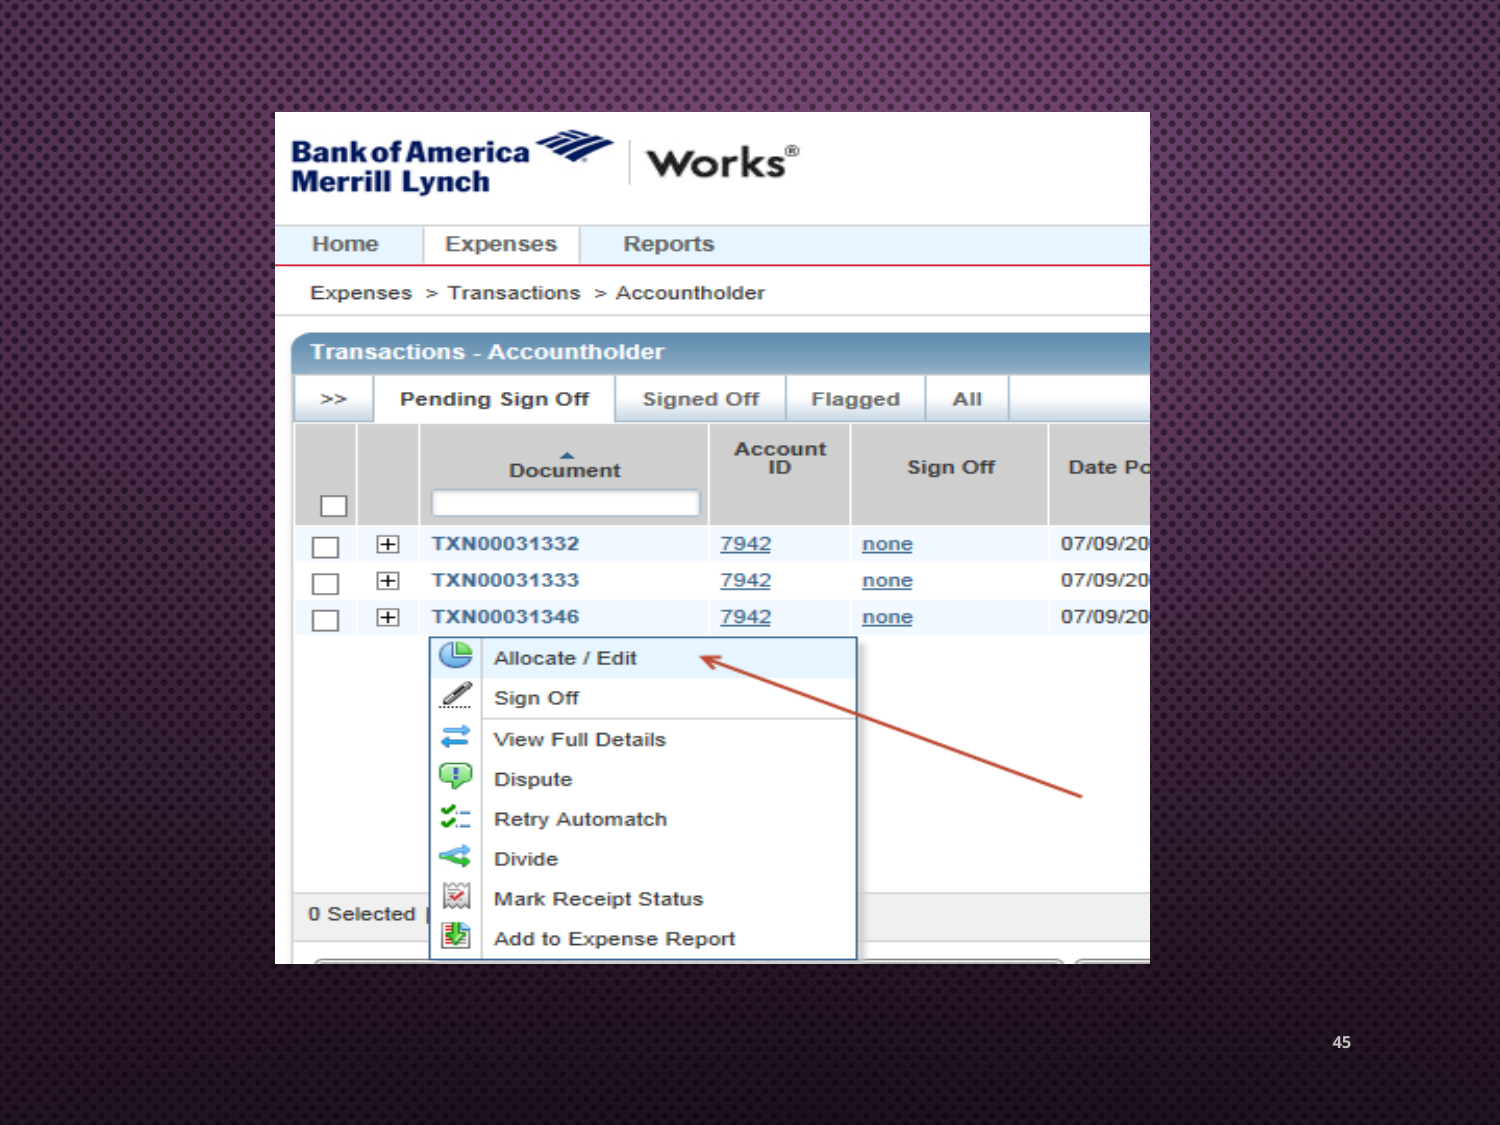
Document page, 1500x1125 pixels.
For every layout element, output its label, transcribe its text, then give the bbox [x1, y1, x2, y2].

slide_number 45 [1298, 1013, 1367, 1074]
picture [274, 112, 1151, 964]
